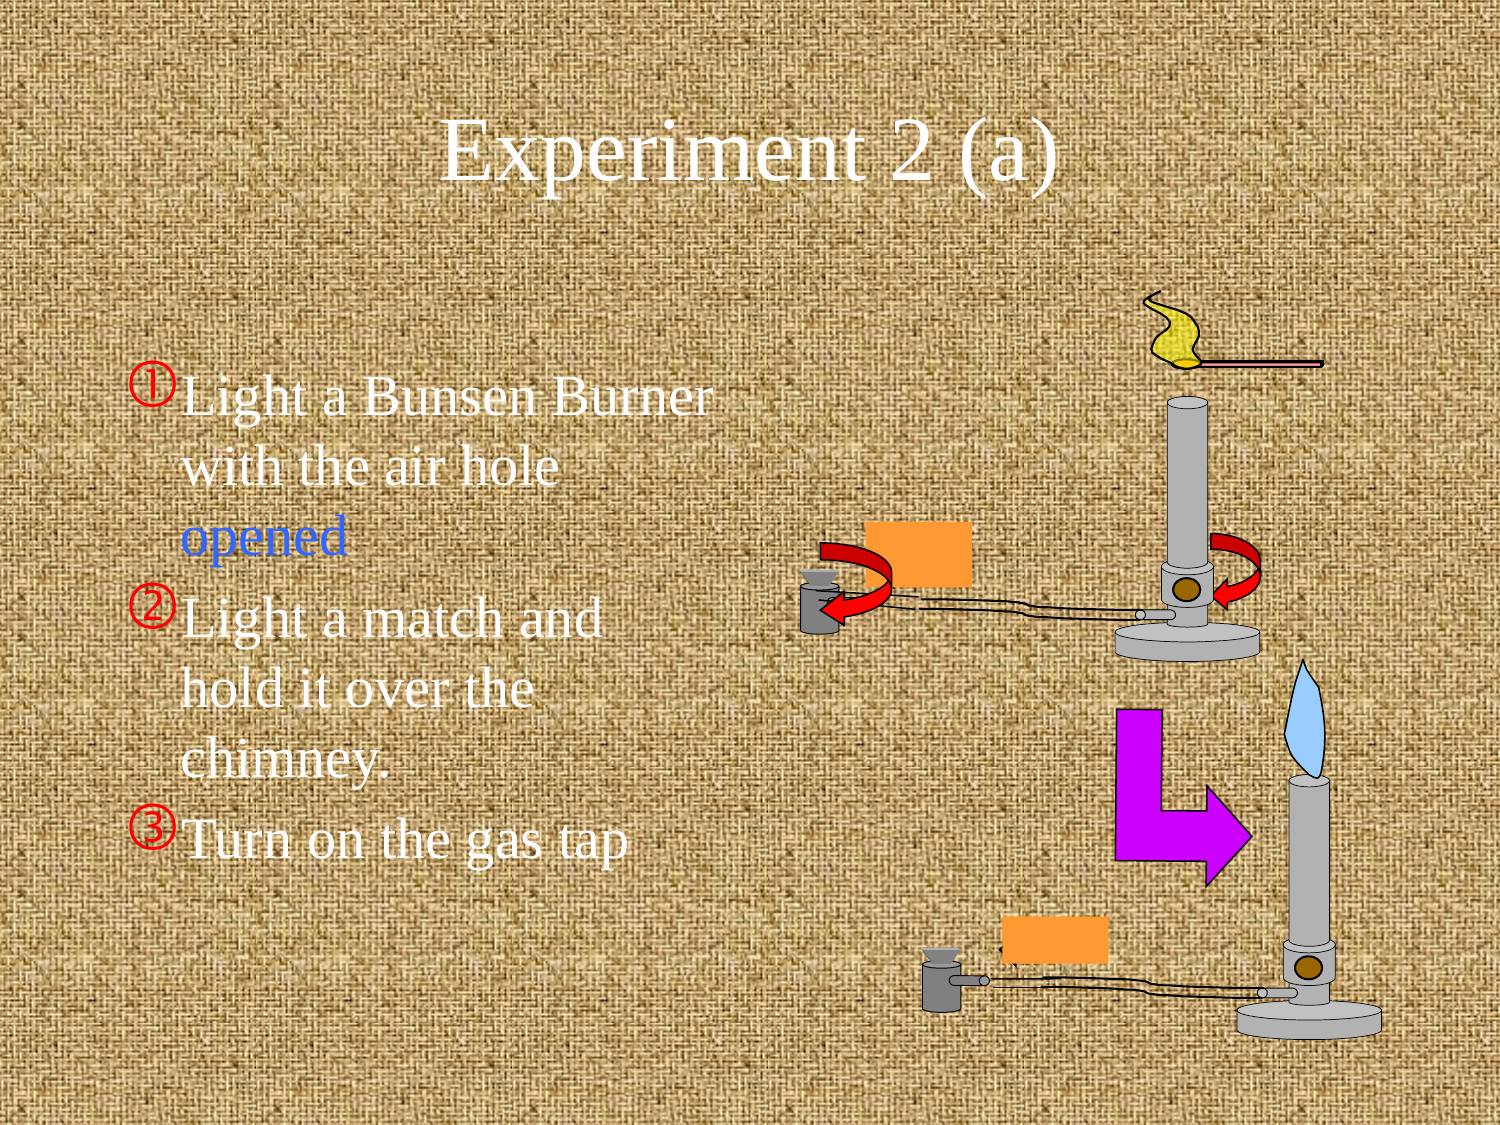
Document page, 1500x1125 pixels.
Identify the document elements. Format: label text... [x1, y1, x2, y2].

text_box Experiment 2 (a) [112, 50, 1388, 238]
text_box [920, 773, 1386, 1043]
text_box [798, 395, 1264, 665]
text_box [1143, 291, 1324, 370]
text_box [1284, 659, 1325, 772]
text_box Light a Bunsen Burner with the air hole opened Light a match and hold it over the chimney. Turn on the gas tap [109, 349, 735, 1025]
picture [0, 0, 1500, 1125]
text_box [1116, 709, 1163, 772]
